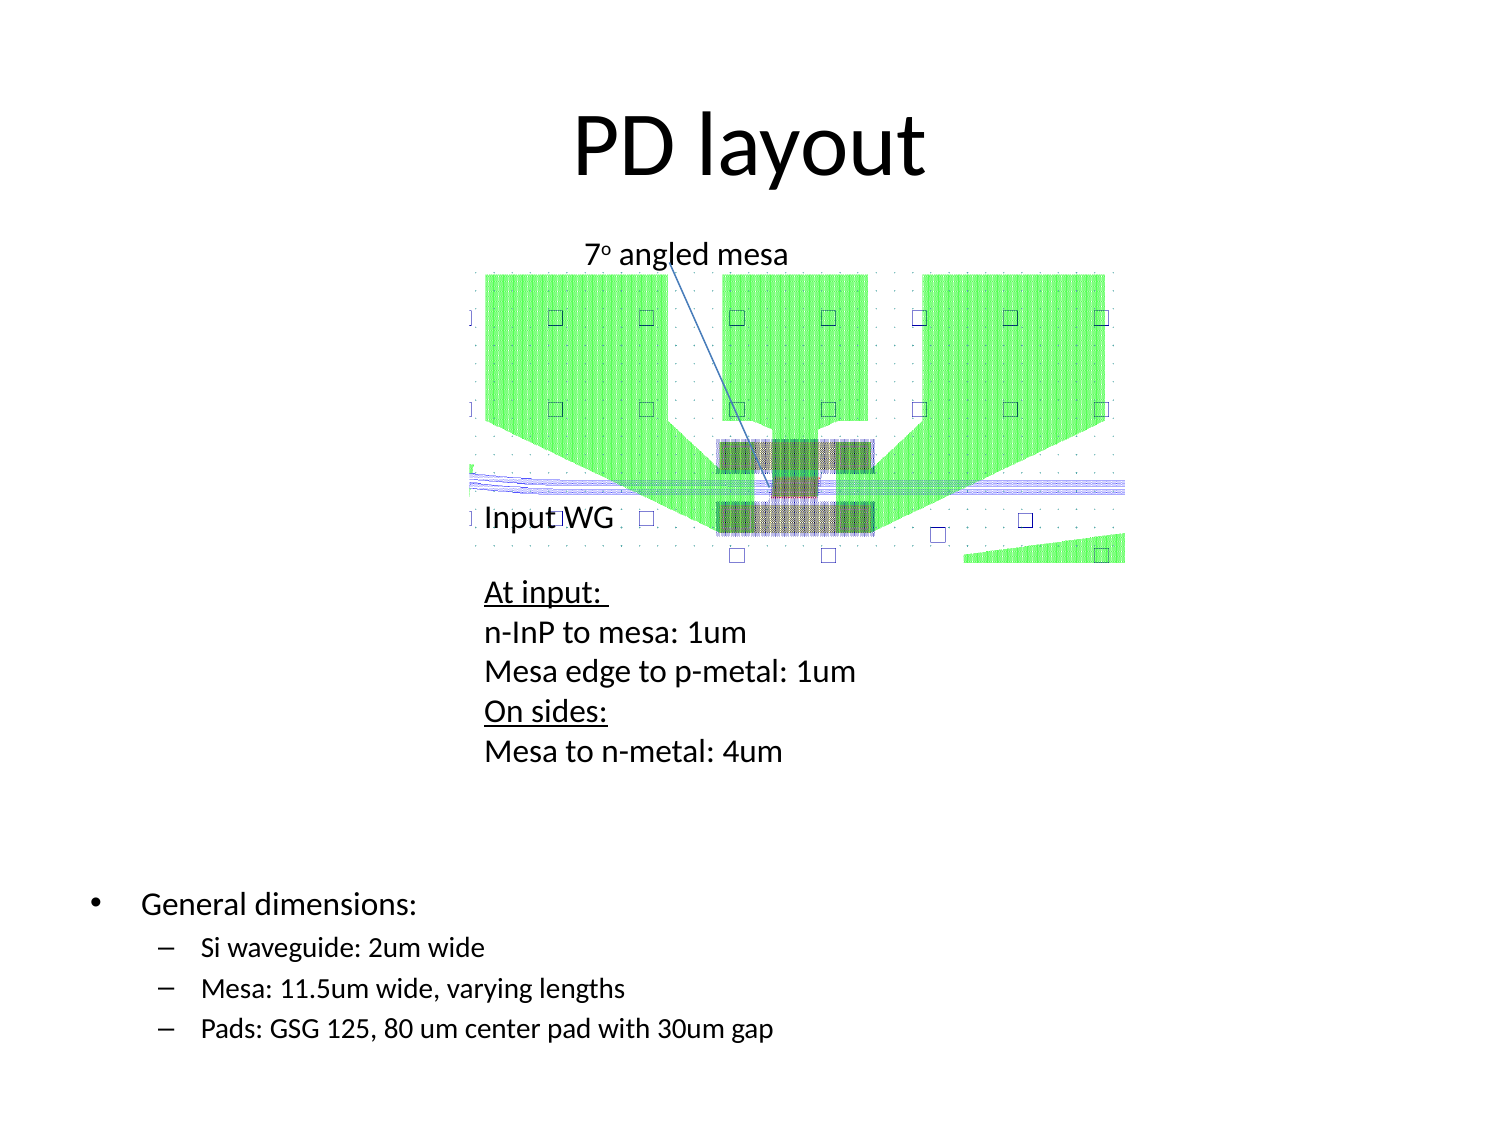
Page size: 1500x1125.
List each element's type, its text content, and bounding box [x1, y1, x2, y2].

picture [469, 262, 1126, 563]
text_box 7o angled mesa [569, 224, 870, 260]
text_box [669, 262, 770, 488]
title PD layout [75, 45, 1425, 233]
text_box At input: n-InP to mesa: 1um Mesa edge to p-metal: 1um On sides: Mesa to n-metal: 4um [469, 571, 970, 777]
list General dimensions: Si waveguide: 2um wide Mesa: 11.5um wide, varying lengths Pads: GSG 125, 80 um center pad with 30um gap [75, 875, 1425, 1055]
